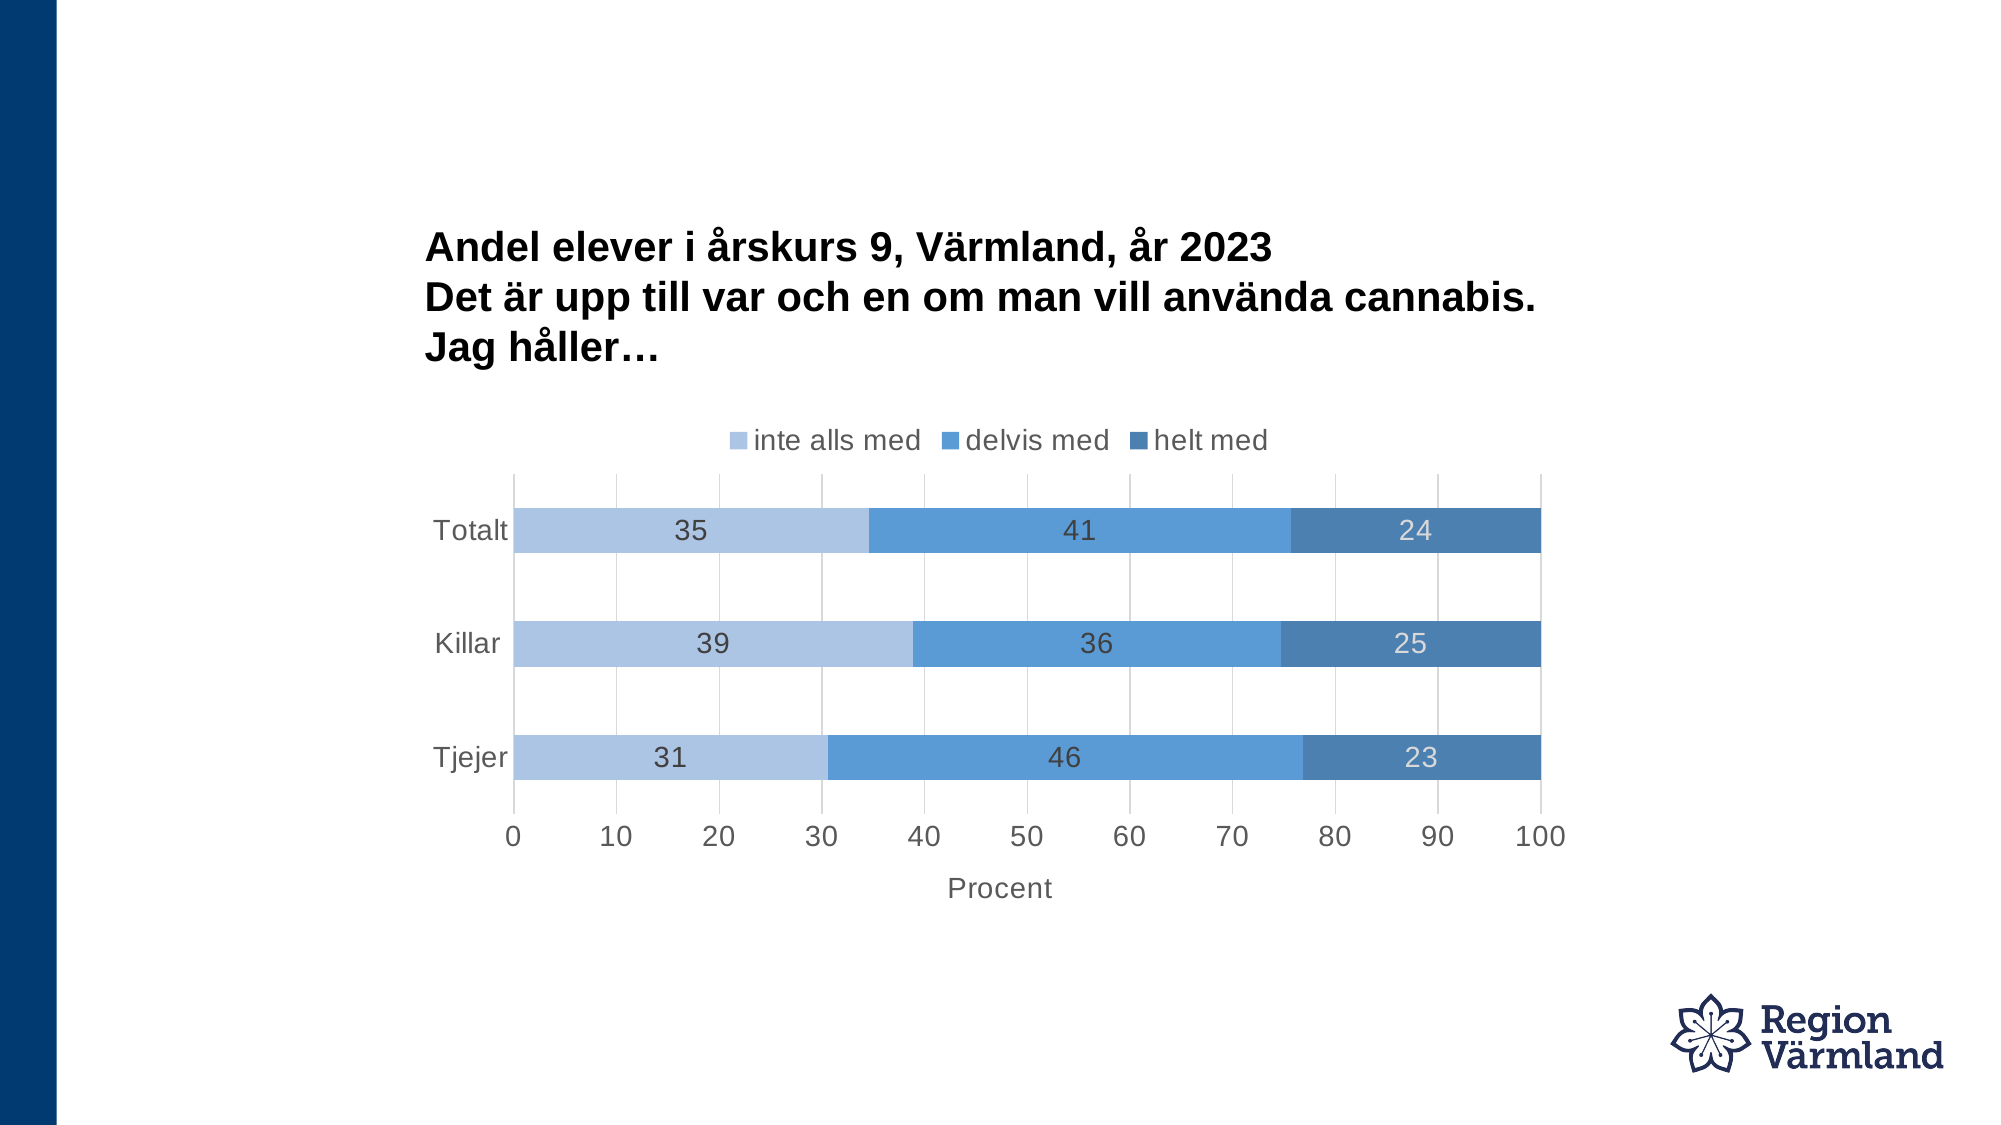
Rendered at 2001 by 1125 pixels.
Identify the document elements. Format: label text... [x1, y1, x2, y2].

chart [409, 407, 1591, 939]
title Andel elever i årskurs 9, Värmland, år 2023 Det är upp till var och en om man vill använda cannabis. Jag håller… [409, 159, 1591, 377]
picture [1670, 993, 1944, 1073]
